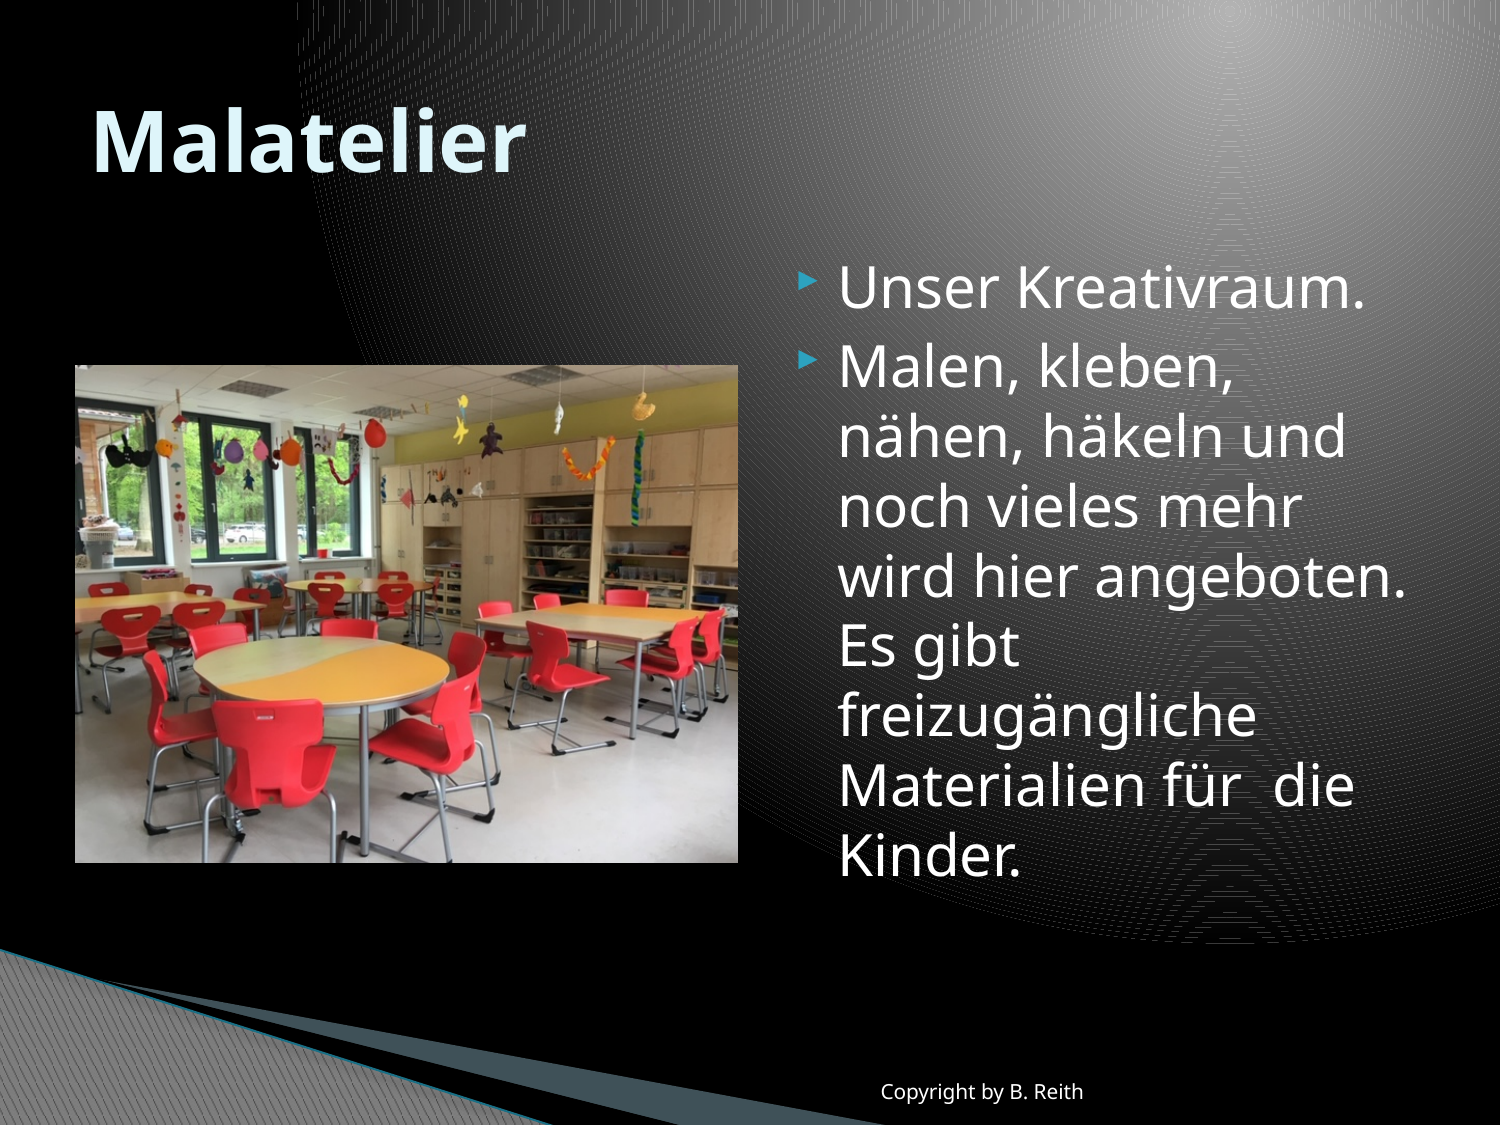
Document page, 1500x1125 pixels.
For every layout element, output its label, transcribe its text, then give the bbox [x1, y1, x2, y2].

title Malatelier [75, 45, 1425, 233]
picture [0, 952, 543, 1125]
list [74, 365, 738, 863]
list Unser Kreativraum. Malen, kleben, nähen, häkeln und noch vieles mehr wird hier angeboten. Es gibt freizugängliche Materialien für die Kinder. [762, 243, 1425, 986]
footer Copyright by B. Reith [718, 1051, 1105, 1112]
